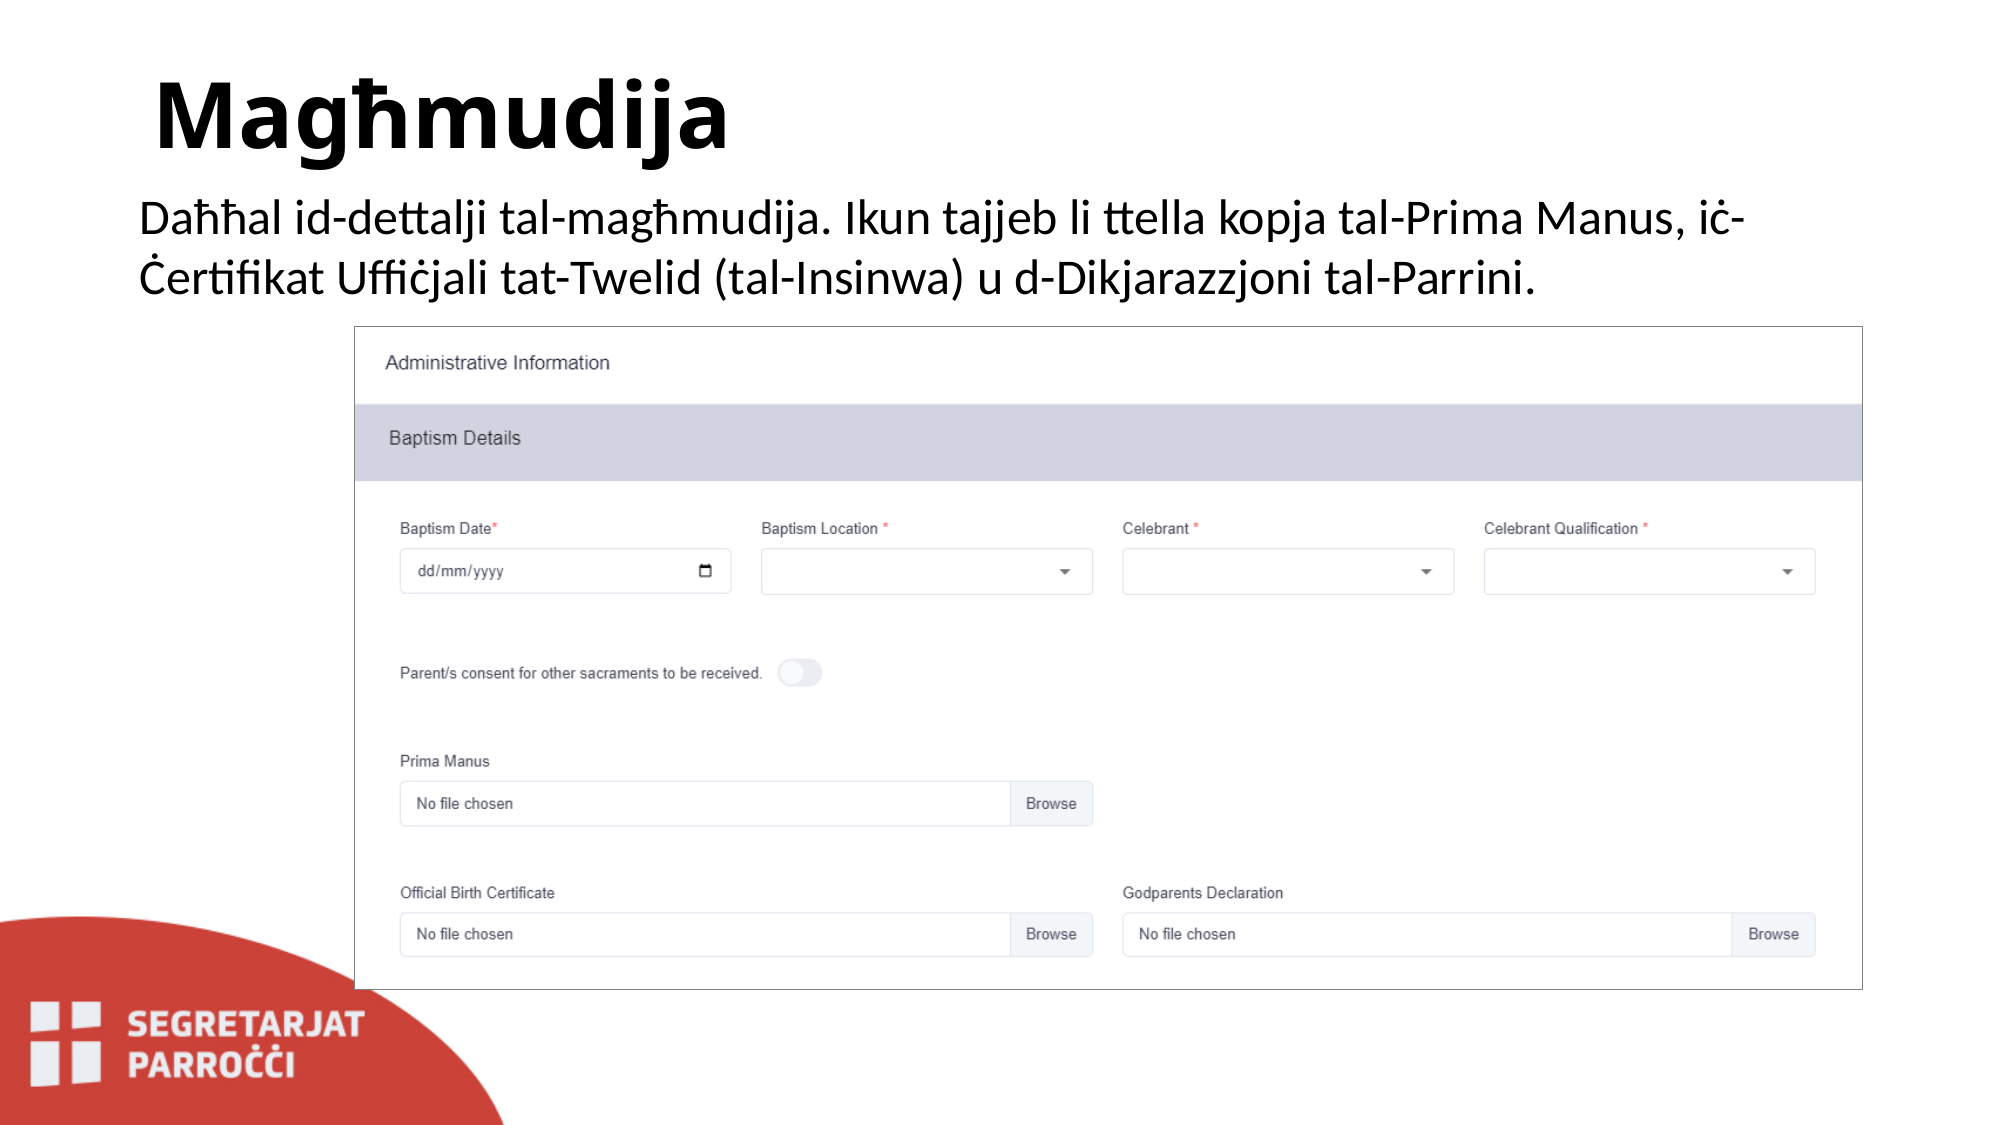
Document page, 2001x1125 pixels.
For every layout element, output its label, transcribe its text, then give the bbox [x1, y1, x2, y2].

text_box Daħħal id-dettalji tal-magħmudija. Ikun tajjeb li ttella kopja tal-Prima Manus, iċ-Ċertifikat Uffiċjali tat-Twelid (tal-Insinwa) u d-Dikjarazzjoni tal-Parrini. [125, 177, 1931, 313]
title Magħmudija [137, 59, 1863, 177]
picture [0, 0, 2001, 1125]
